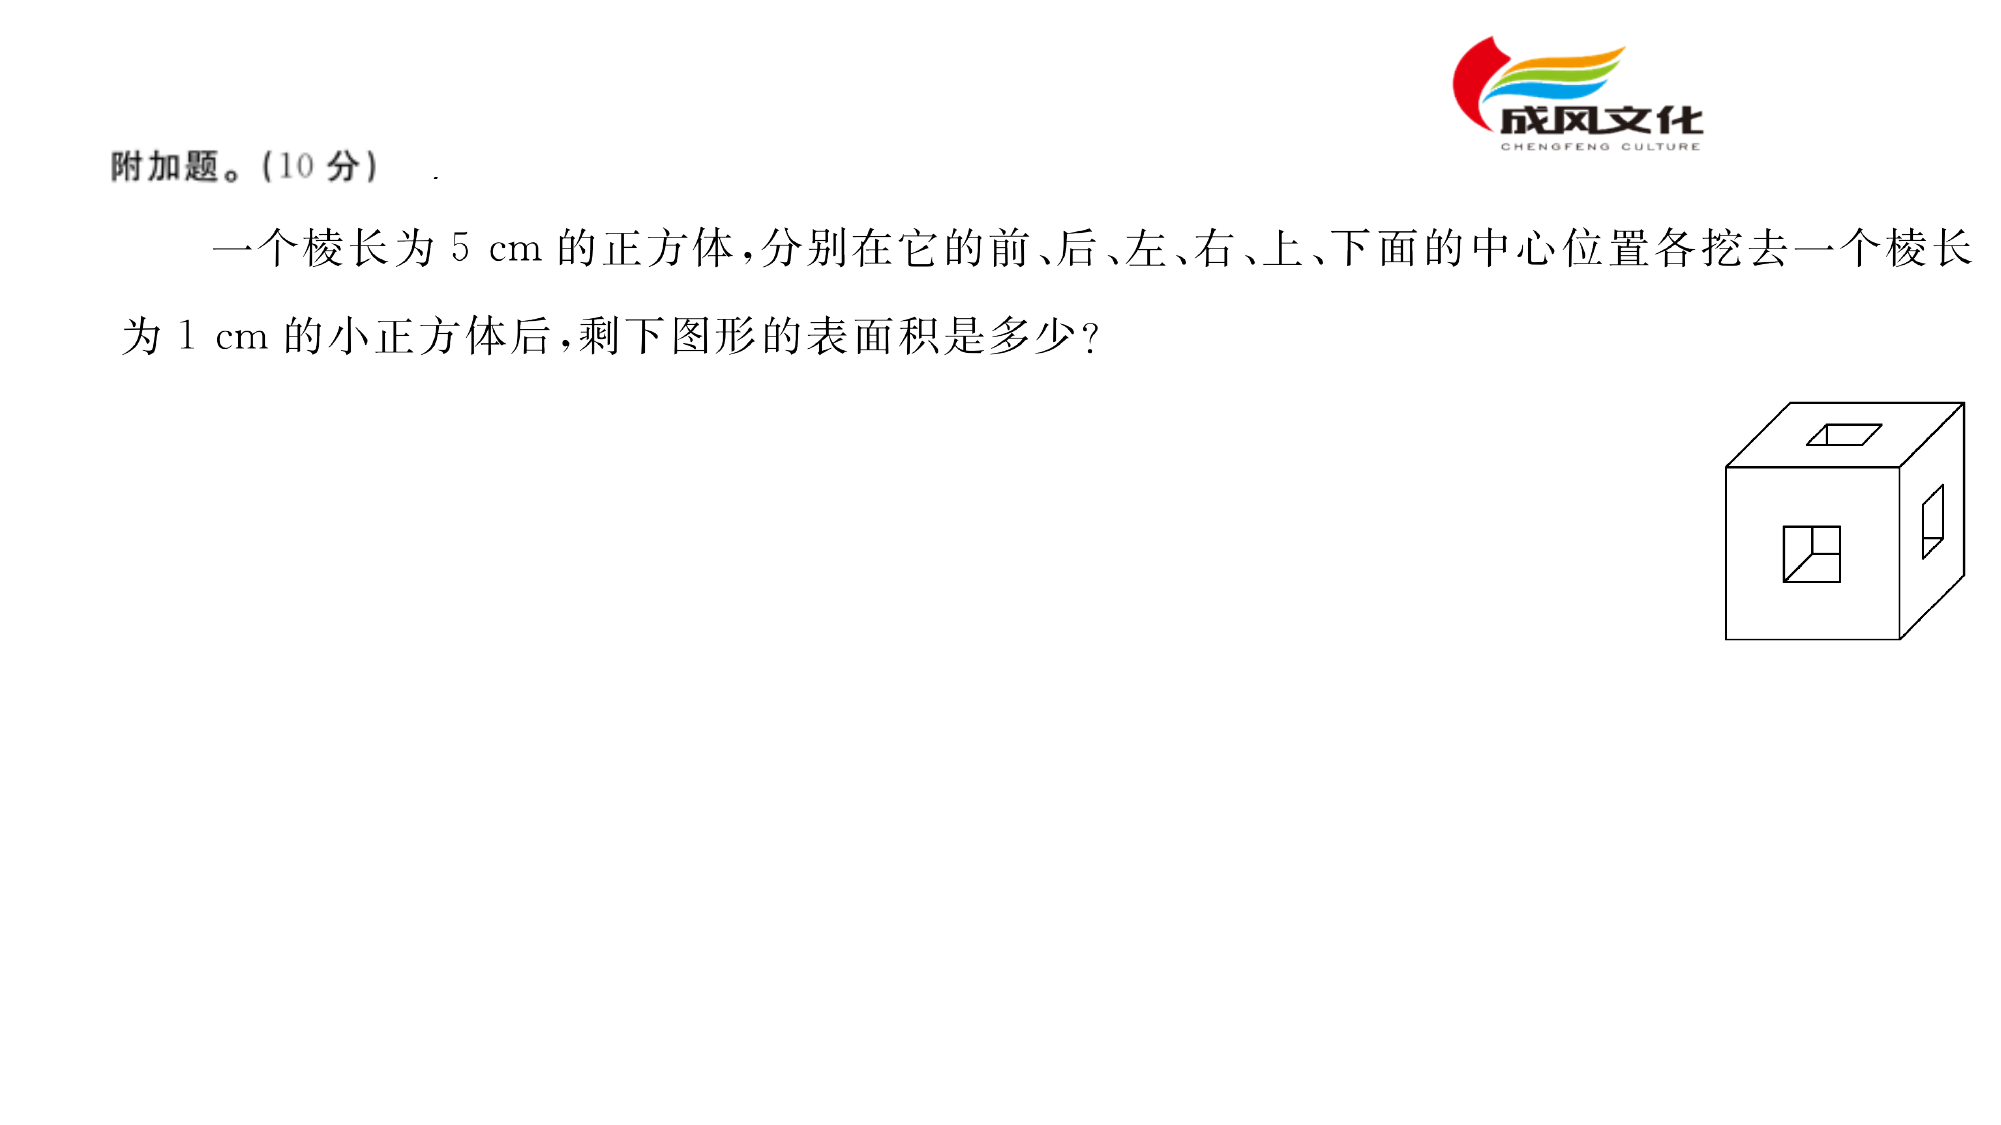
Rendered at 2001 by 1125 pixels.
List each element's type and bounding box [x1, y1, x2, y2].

picture [90, 30, 2000, 662]
